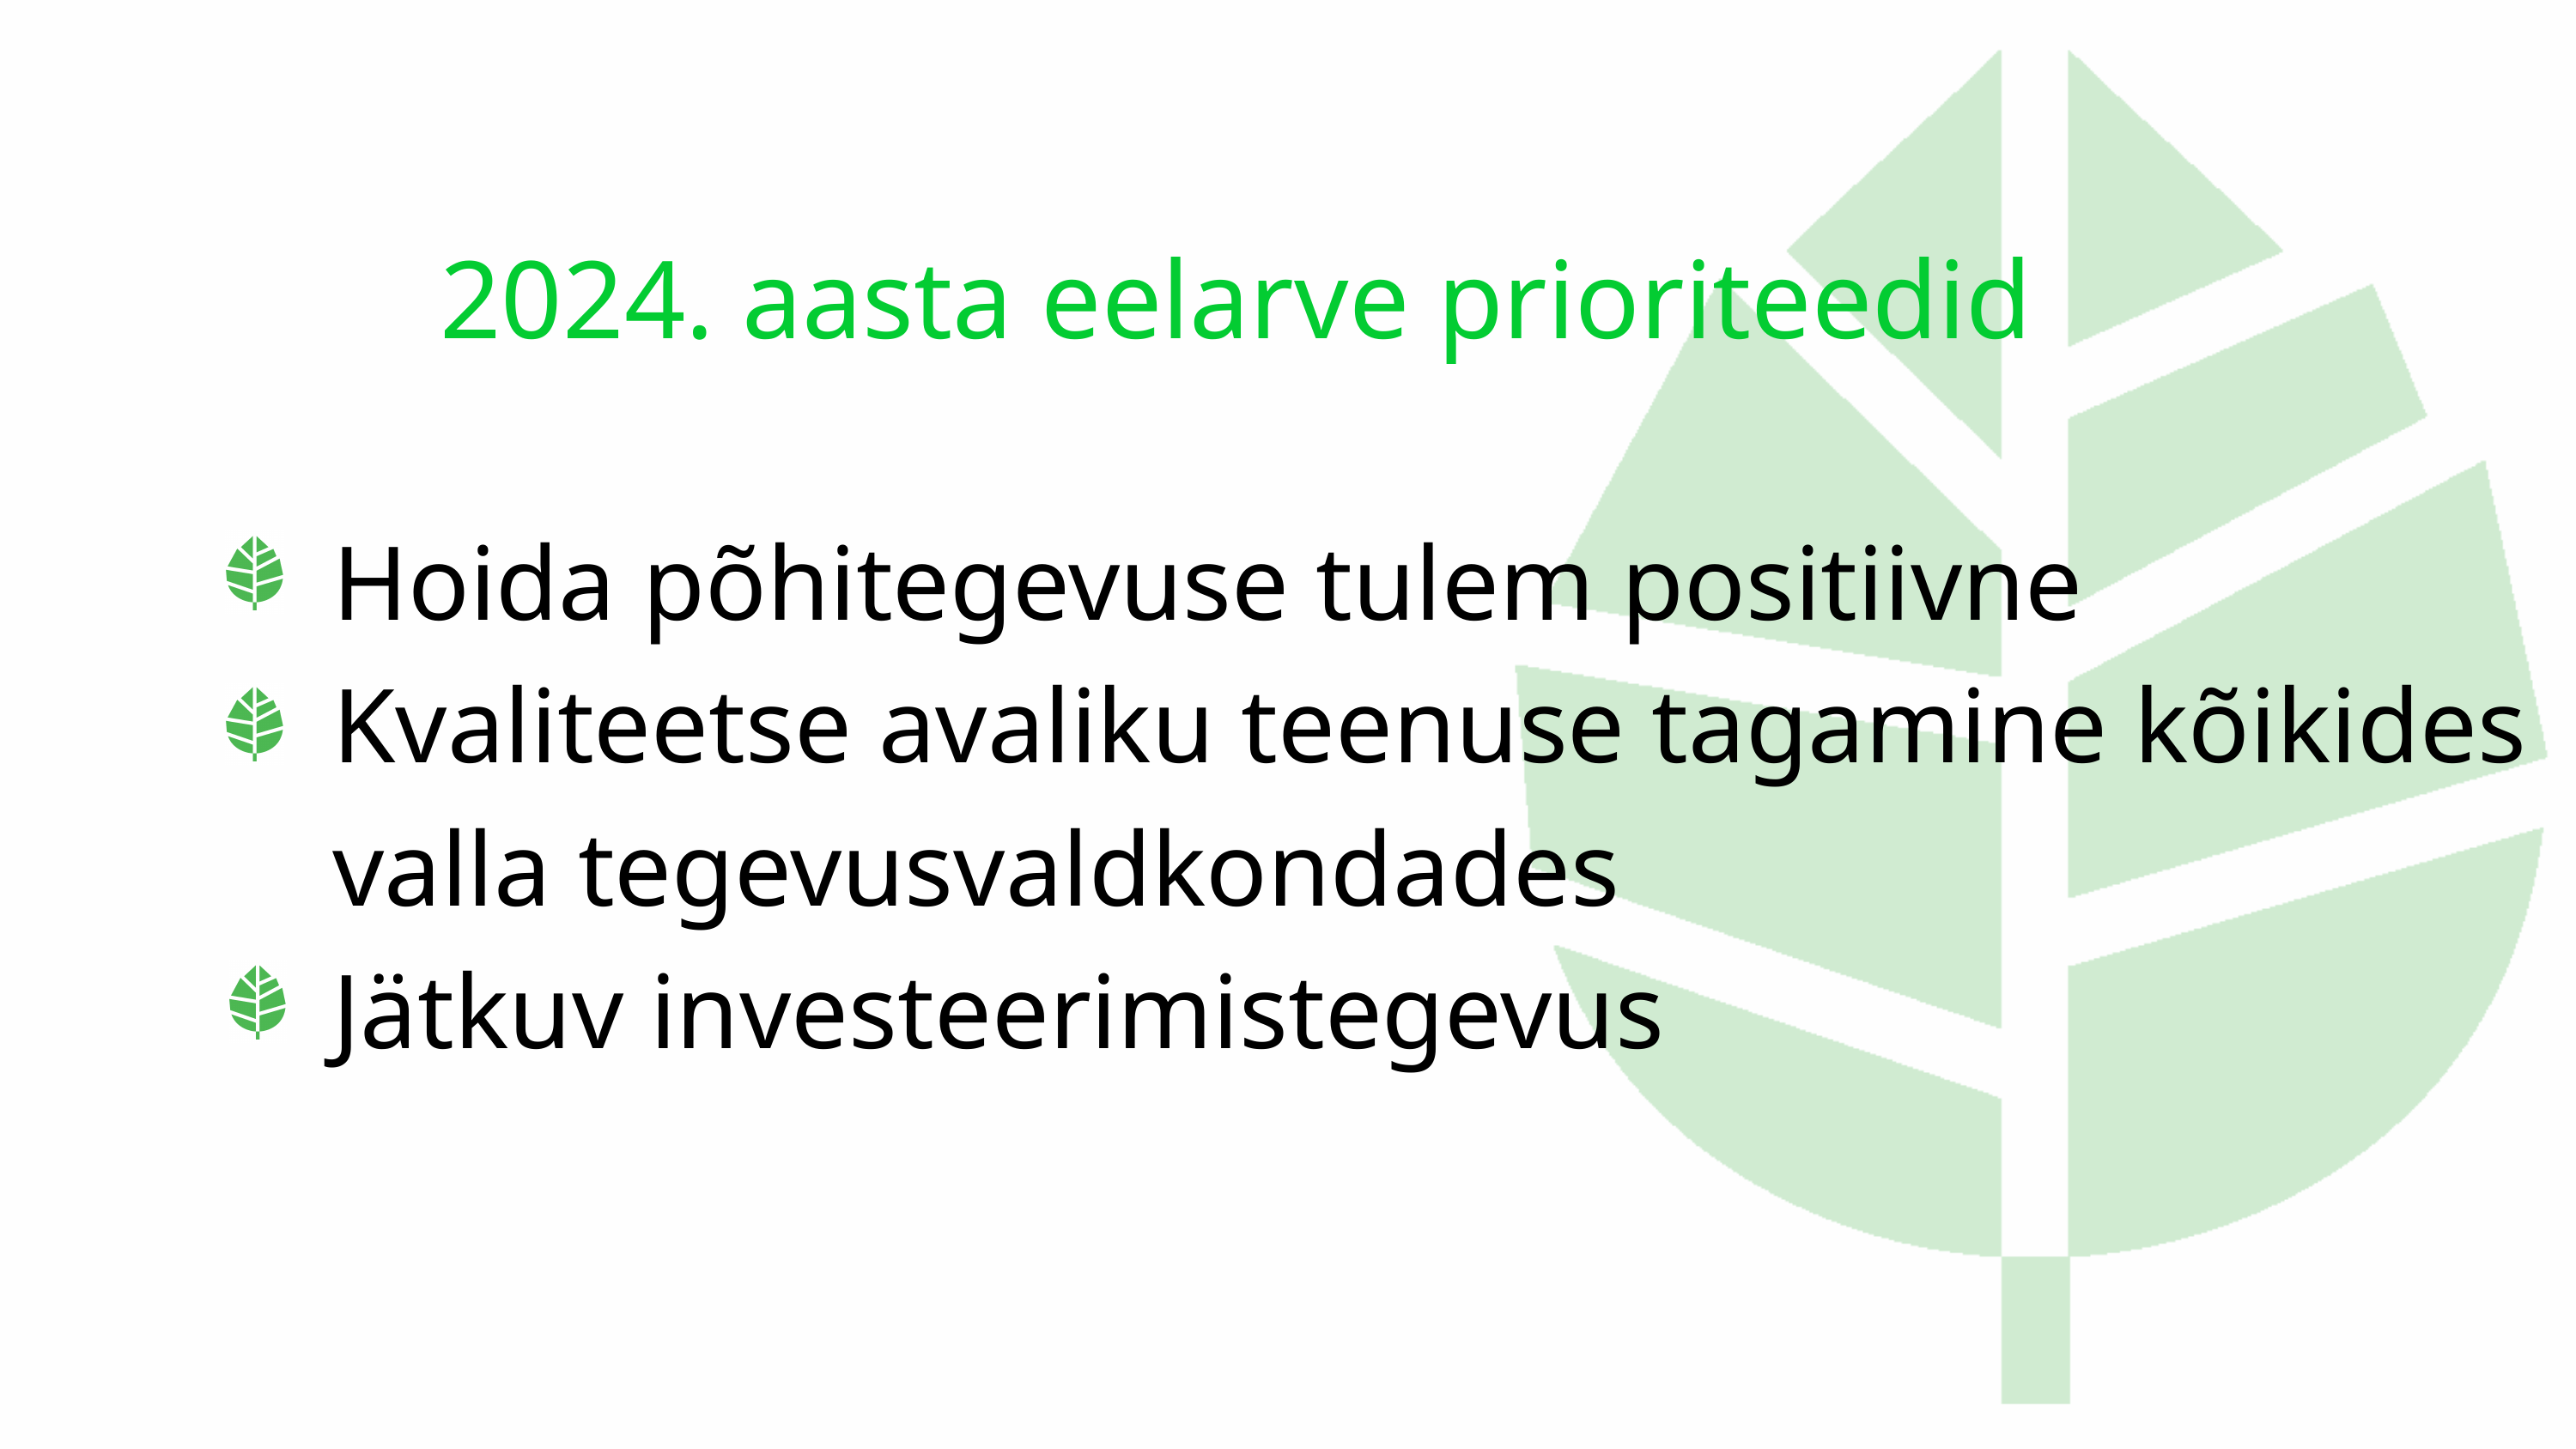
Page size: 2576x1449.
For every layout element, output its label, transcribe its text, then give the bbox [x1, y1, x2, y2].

picture [1491, 0, 2576, 1449]
text_box 2024. aasta eelarve prioriteedid [440, 220, 1485, 361]
text_box [224, 682, 285, 767]
text_box Hoida põhitegevuse tulem positiivne Kvaliteetse avaliku teenuse tagamine kõikides valla tegevusvaldkondades Jätkuv investeerimistegevus [332, 498, 1485, 1291]
text_box [224, 530, 285, 615]
text_box [228, 960, 288, 1045]
